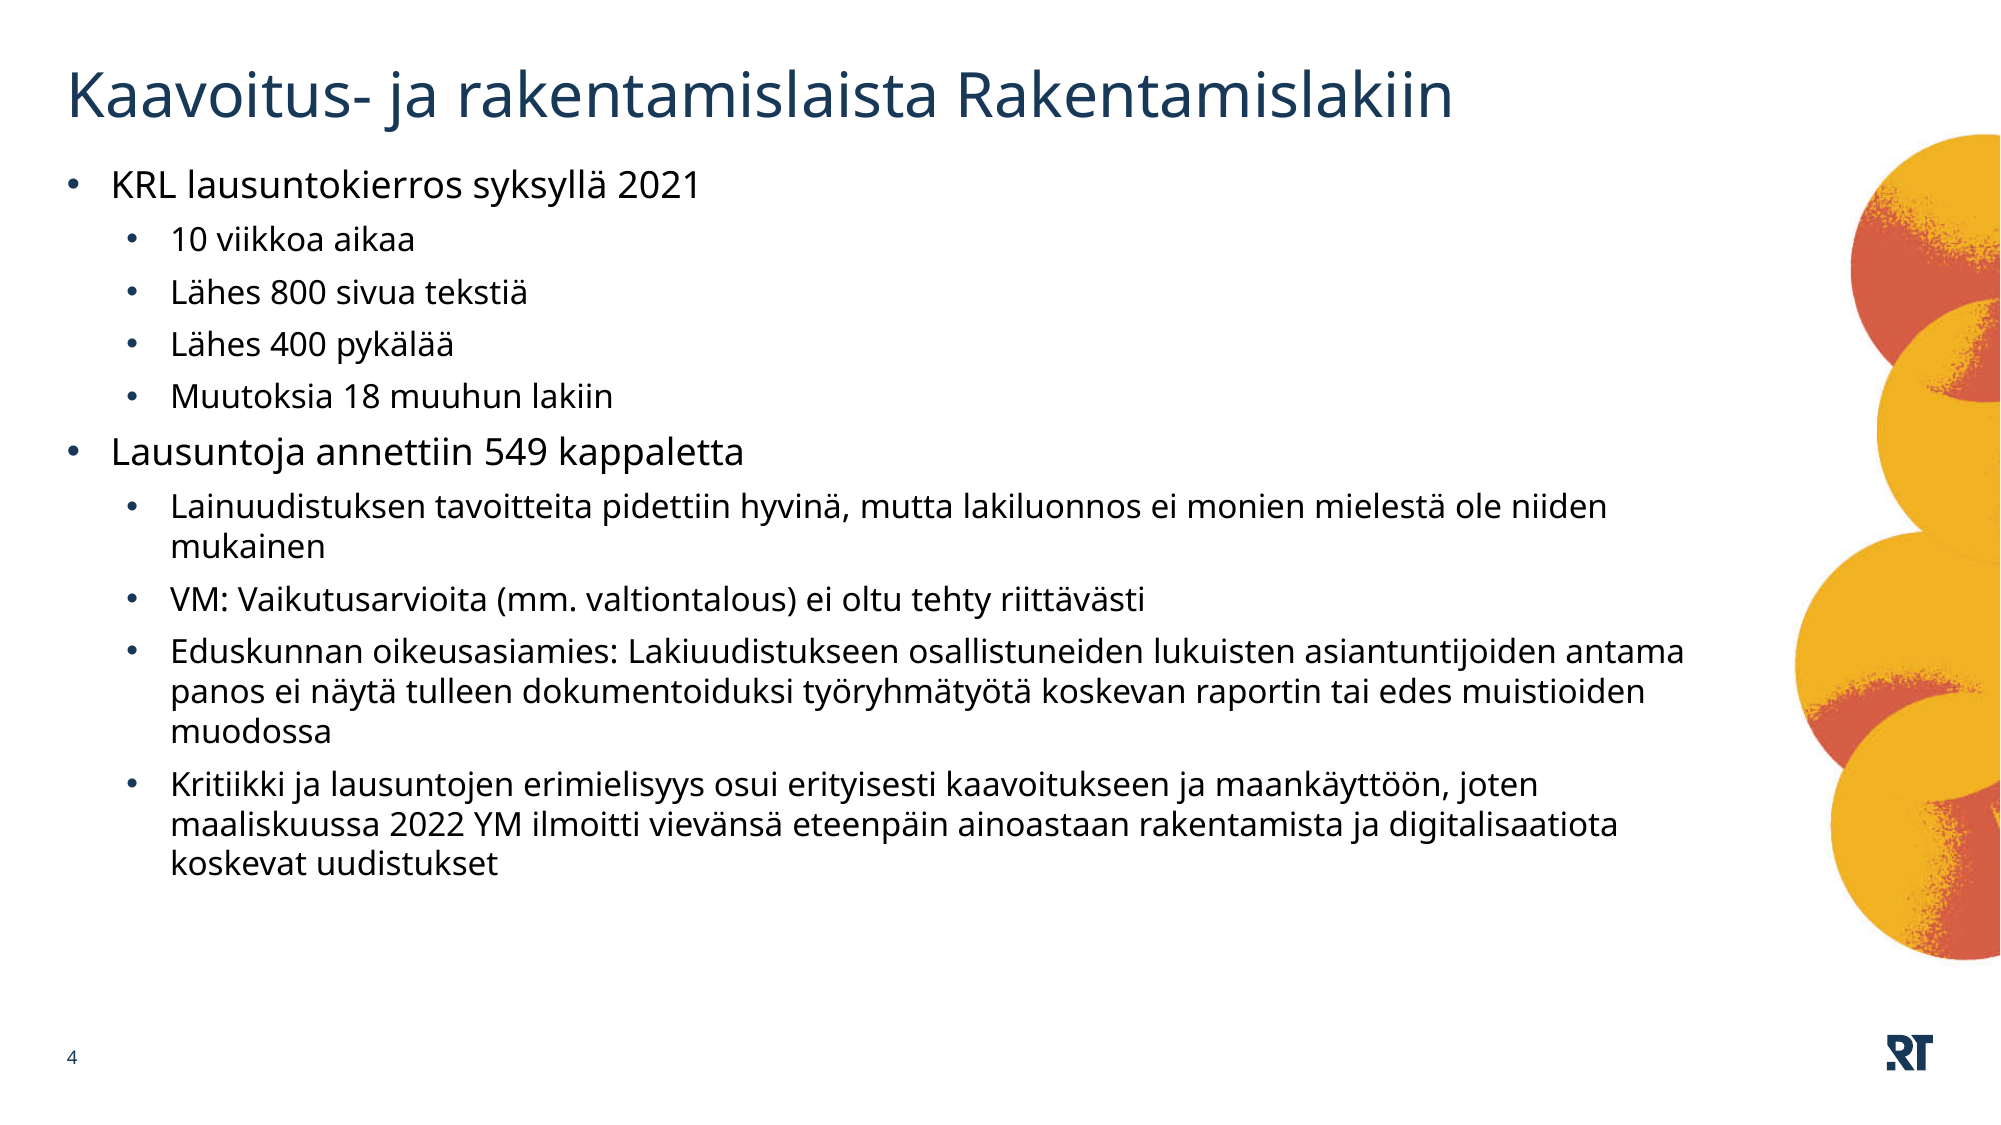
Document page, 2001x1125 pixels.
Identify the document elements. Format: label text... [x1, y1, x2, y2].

list KRL lausuntokierros syksyllä 2021 10 viikkoa aikaa Lähes 800 sivua tekstiä Lähes 400 pykälää Muutoksia 18 muuhun lakiin Lausuntoja annettiin 549 kappaletta Lainuudistuksen tavoitteita pidettiin hyvinä, mutta lakiluonnos ei monien mielestä ole niiden mukainen VM: Vaikutusarvioita (mm. valtiontalous) ei oltu tehty riittävästi Eduskunnan oikeusasiamies: Lakiuudistukseen osallistuneiden lukuisten asiantuntijoiden antama panos ei näytä tulleen dokumentoiduksi työryhmätyötä koskevan raportin tai edes muistioiden muodossa Kritiikki ja lausuntojen erimielisyys osui erityisesti kaavoitukseen ja maankäyttöön, joten maaliskuussa 2022 YM ilmoitti vievänsä eteenpäin ainoastaan rakentamista ja digitalisaatiota koskevat uudistukset [66, 160, 1709, 1000]
slide_number 4 [66, 1046, 138, 1071]
title Kaavoitus- ja rakentamislaista Rakentamislakiin [66, 54, 1709, 160]
picture [0, 0, 2001, 1125]
